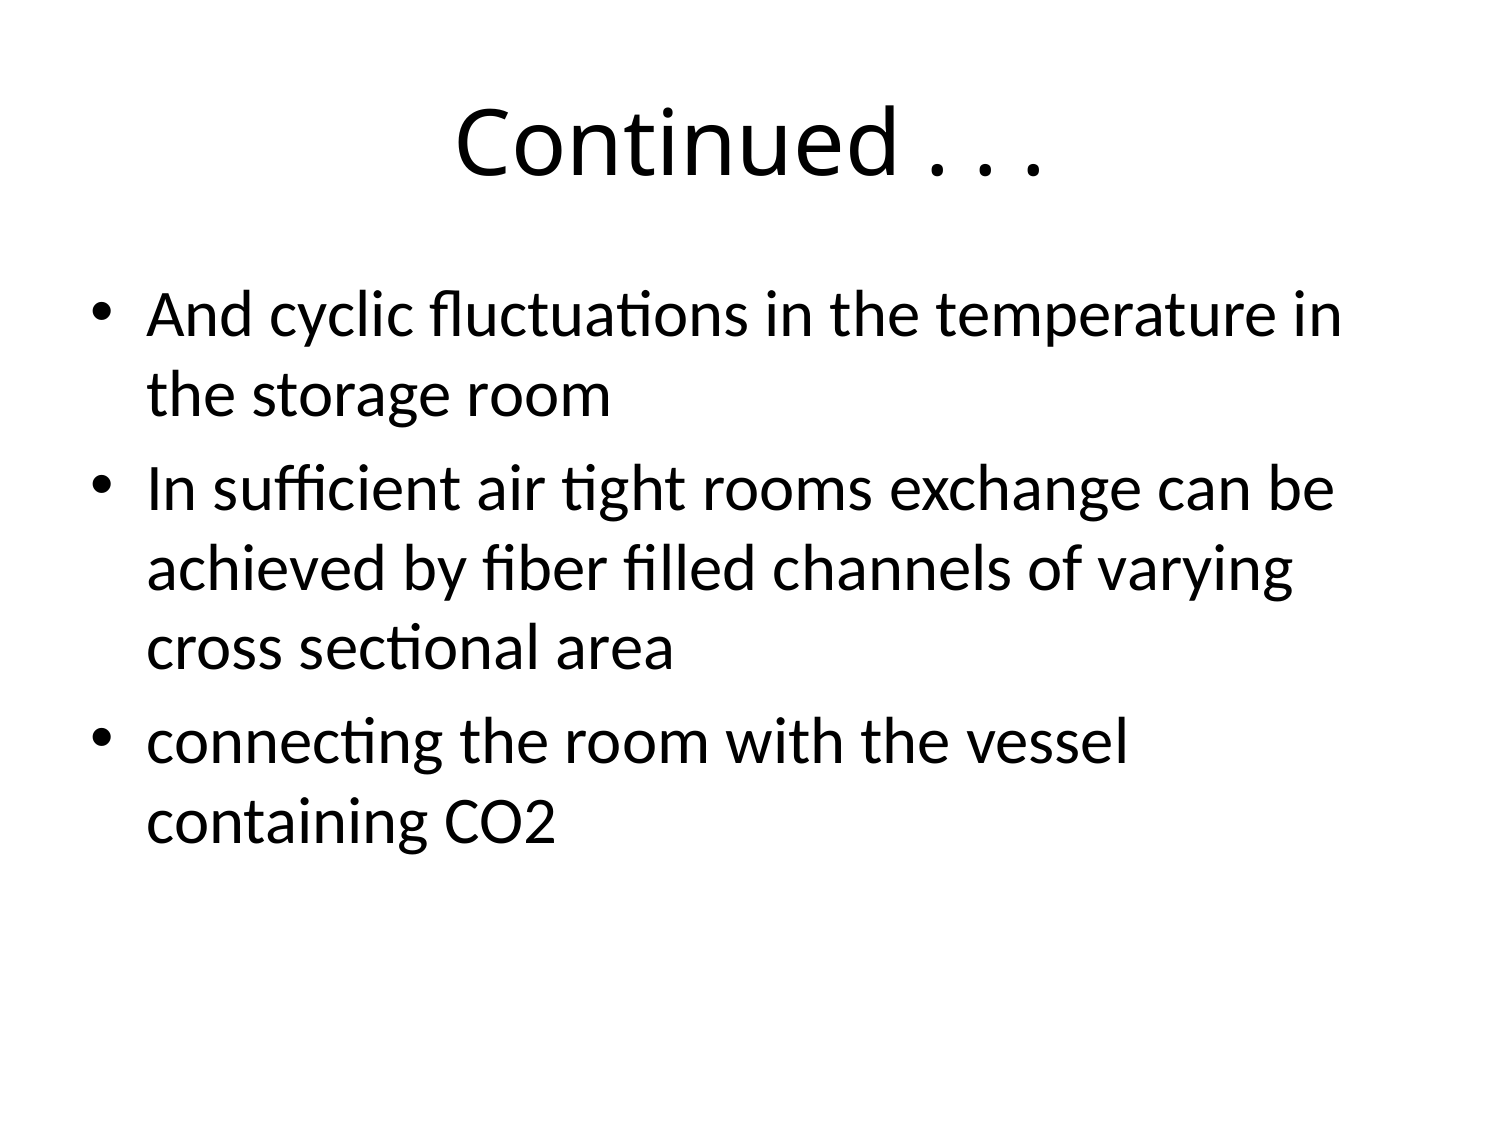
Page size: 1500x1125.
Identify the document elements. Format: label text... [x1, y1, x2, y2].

list And cyclic fluctuations in the temperature in the storage room In sufficient air tight rooms exchange can be achieved by fiber filled channels of varying cross sectional area connecting the room with the vessel containing CO2 [75, 262, 1425, 1005]
title Continued . . . [75, 45, 1425, 233]
